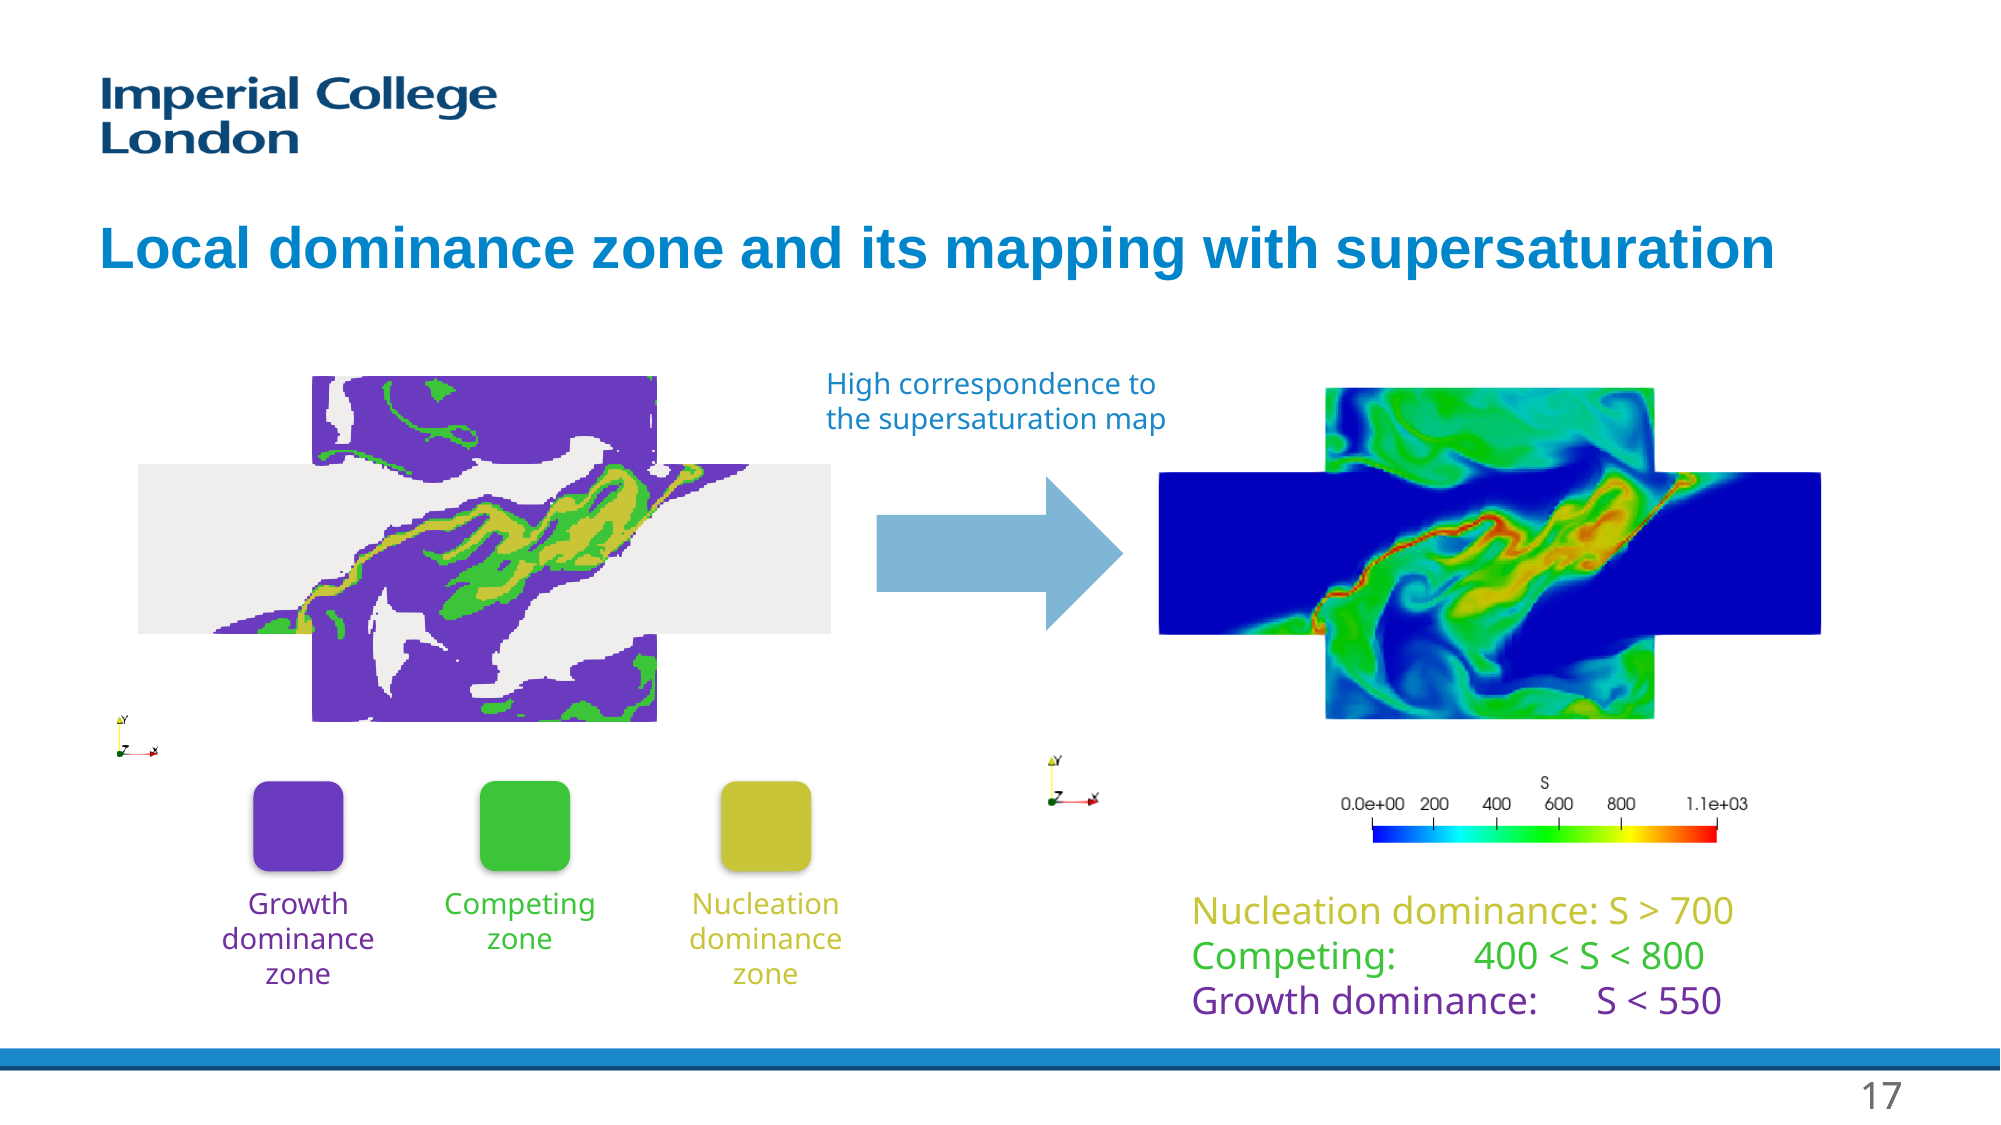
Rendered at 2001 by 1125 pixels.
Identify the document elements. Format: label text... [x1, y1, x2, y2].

text_box [914, 514, 963, 592]
text_box High correspondence to the supersaturation map [914, 357, 963, 443]
text_box Nucleation dominance: S > 700 Competing: 400 < S < 800 Growth dominance: S < 550 [1176, 893, 1860, 1030]
picture [0, 0, 2000, 1125]
title Local dominance zone and its mapping with supersaturation [99, 199, 1900, 284]
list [50, 275, 910, 822]
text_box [187, 780, 877, 1000]
